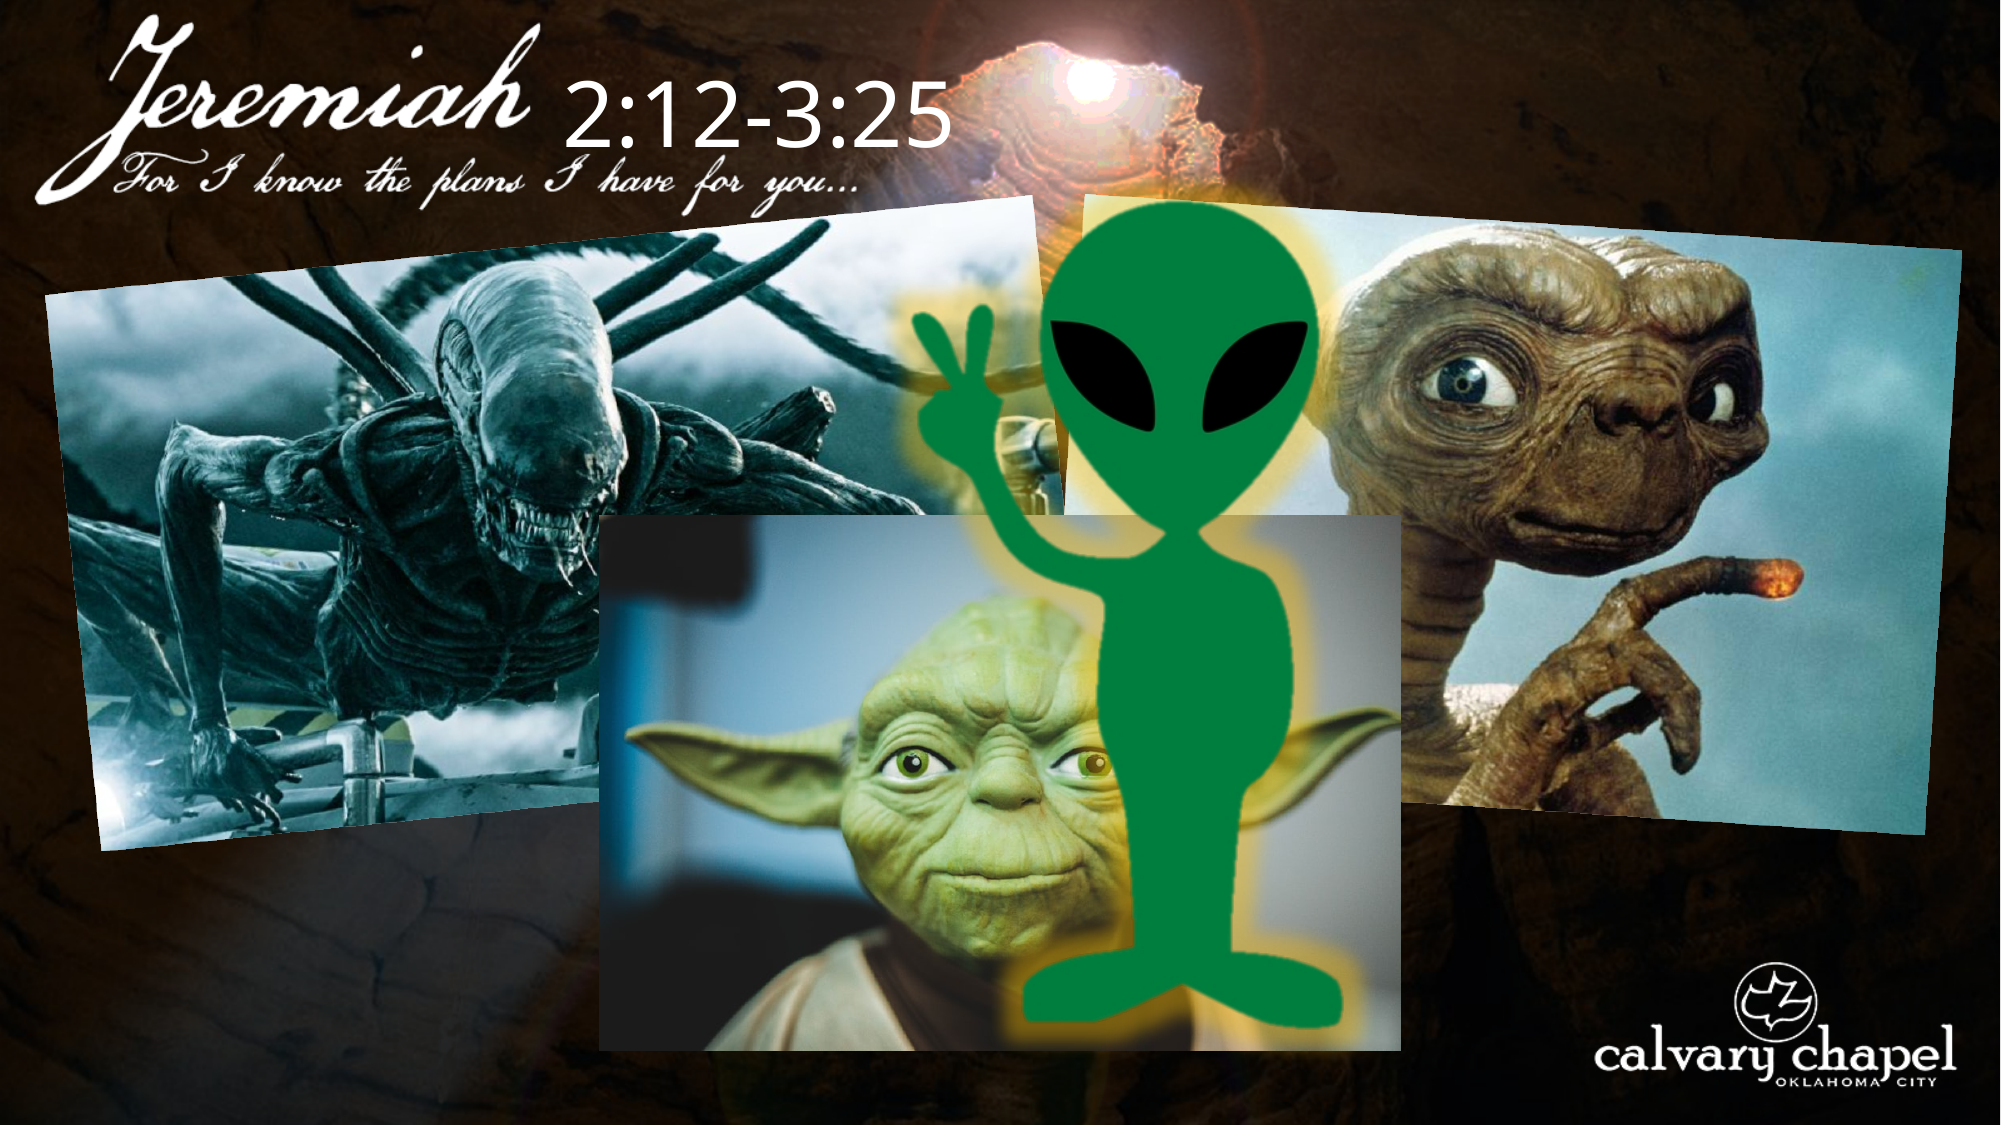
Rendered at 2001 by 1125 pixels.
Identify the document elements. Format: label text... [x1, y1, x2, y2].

picture [0, 0, 2001, 1125]
text_box 2:12-3:25 [547, 48, 1415, 173]
